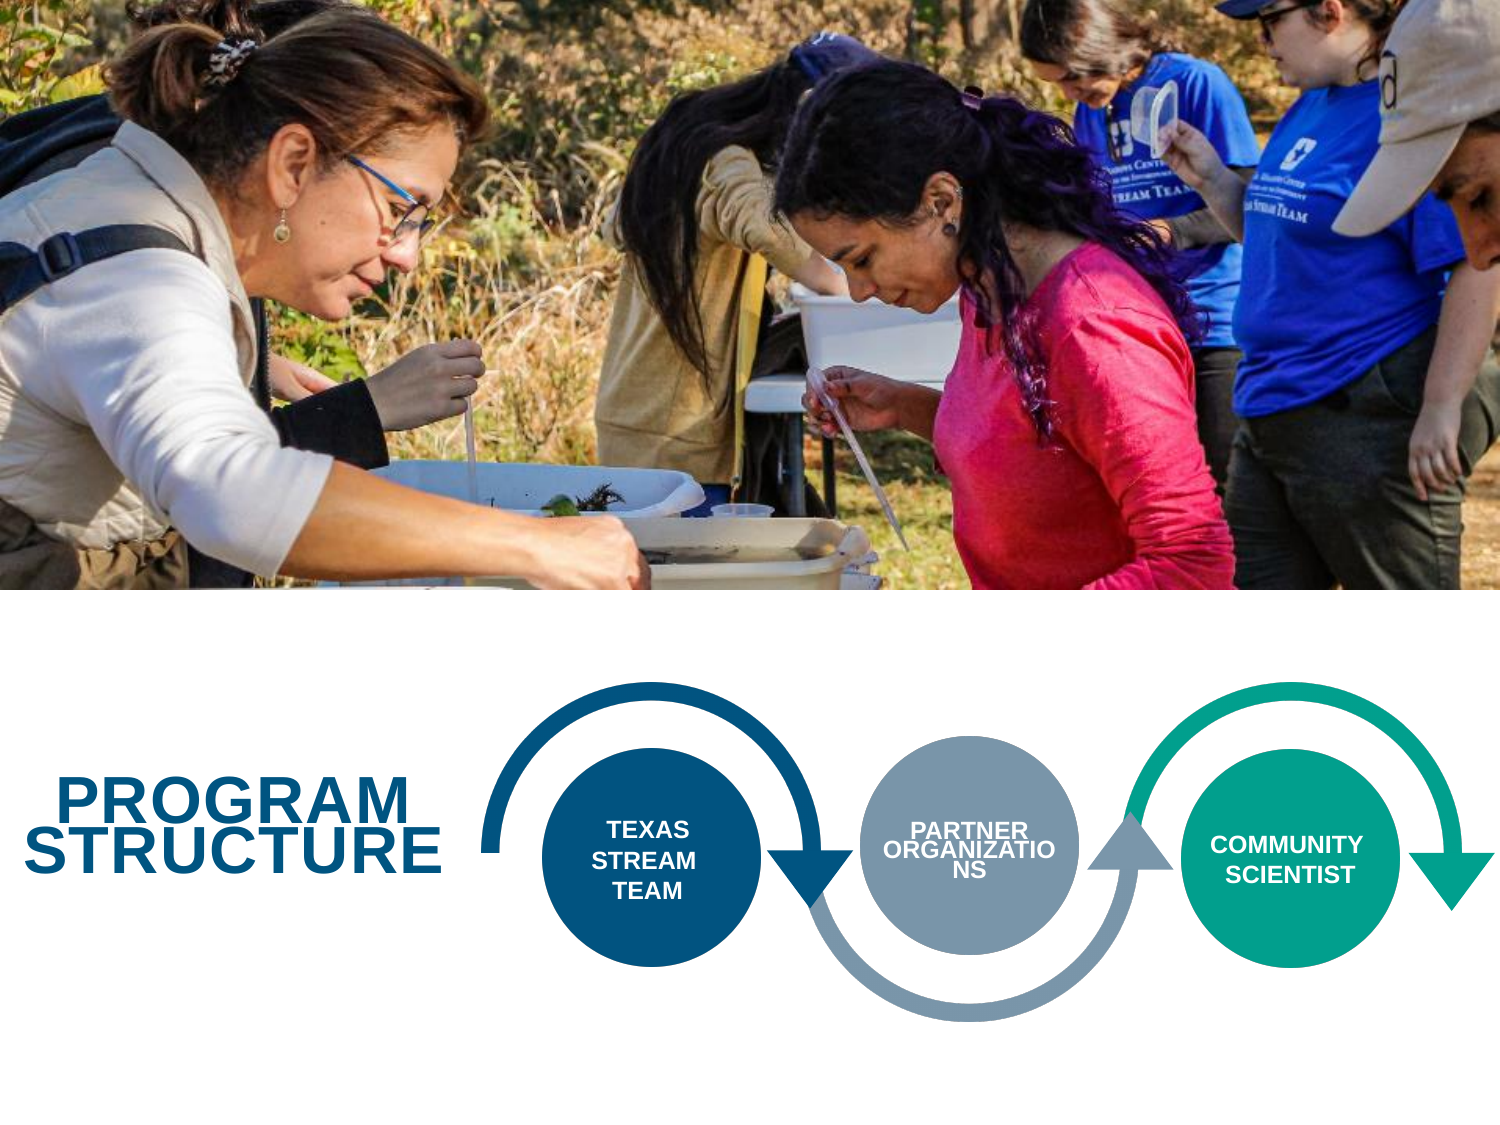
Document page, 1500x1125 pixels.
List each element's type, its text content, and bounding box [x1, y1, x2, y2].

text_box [0, 0, 1500, 590]
text_box PROGRAM STRUCTURE [12, 787, 456, 888]
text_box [481, 682, 1496, 1022]
